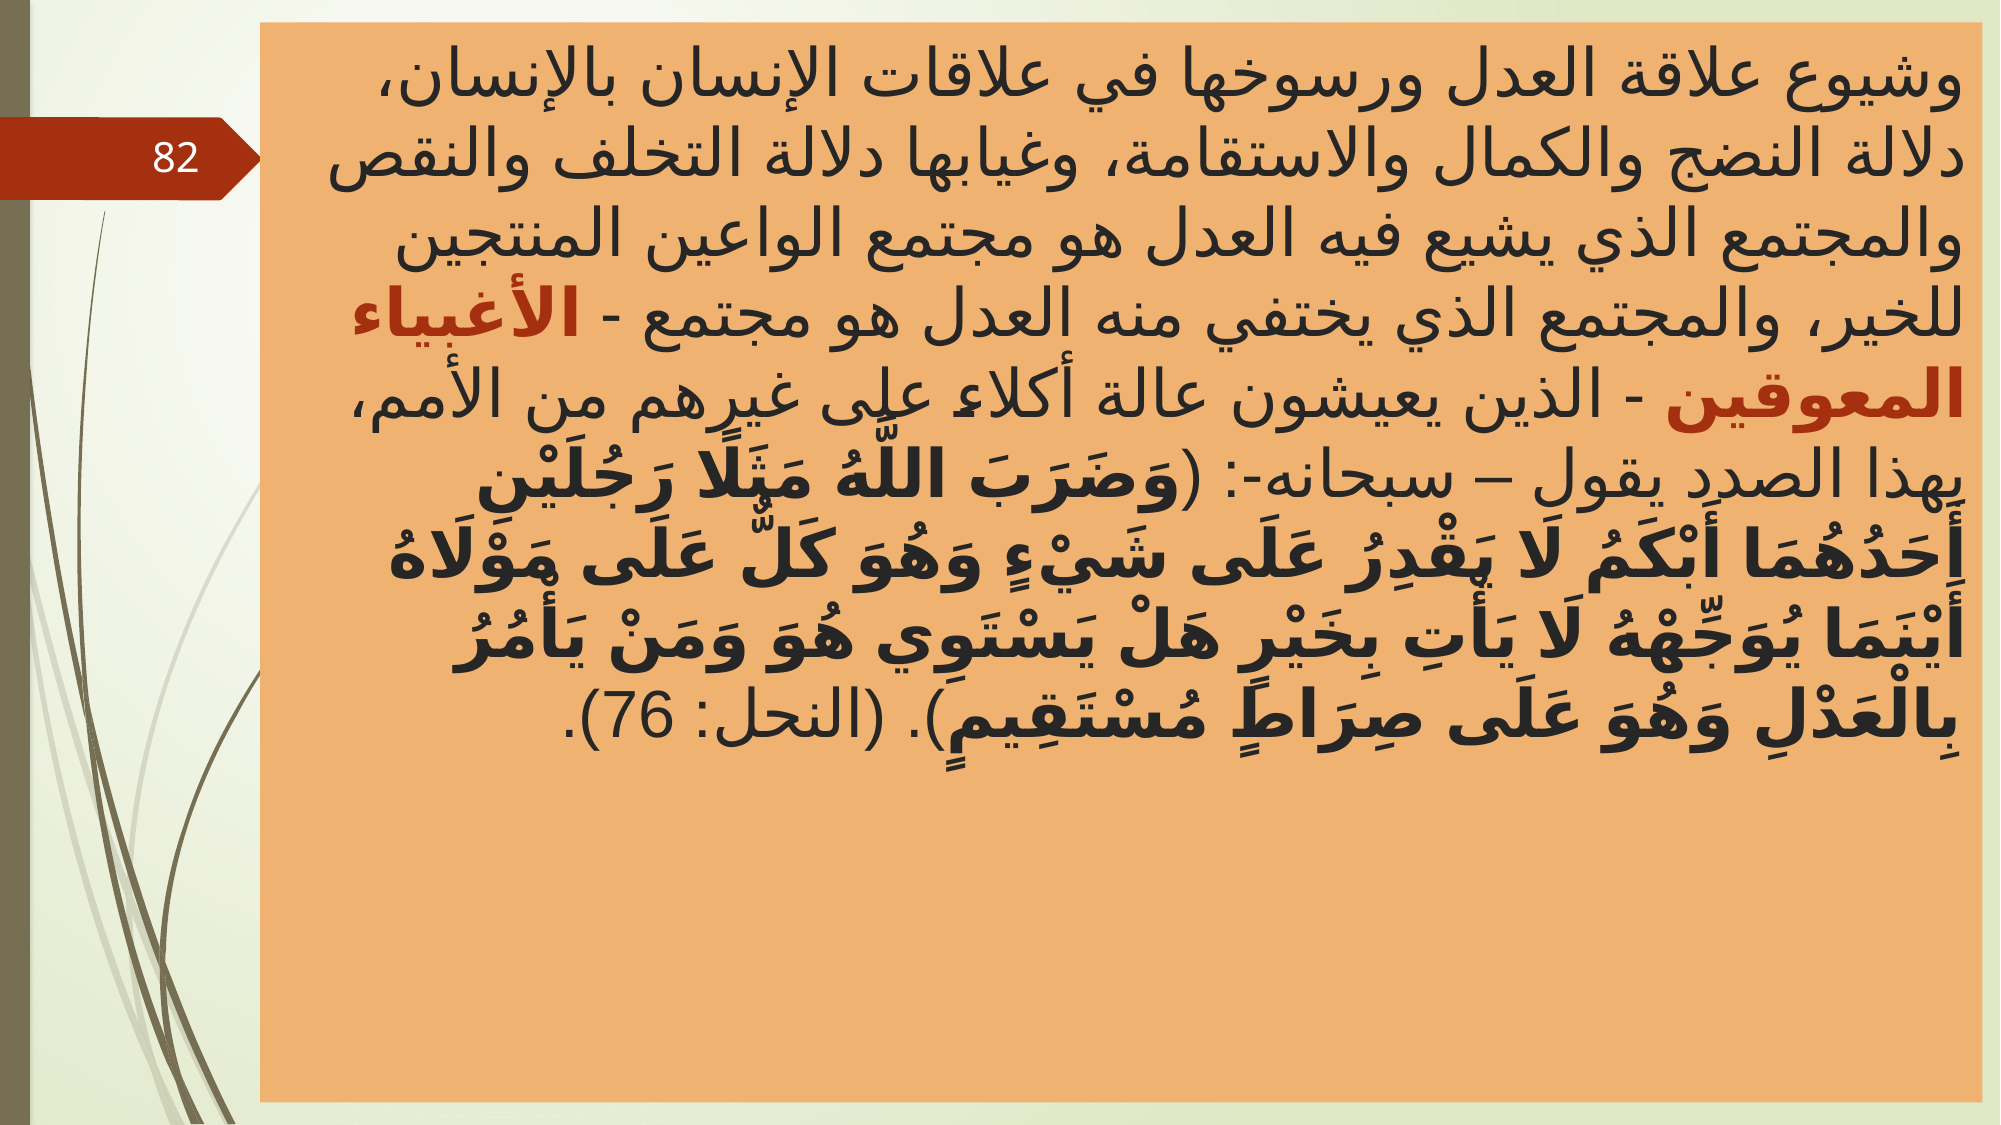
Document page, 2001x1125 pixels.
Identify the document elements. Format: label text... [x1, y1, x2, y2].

title وشيوع علاقة العدل ورسوخها في علاقات الإنسان بالإنسان، دلالة النضج والكمال والاستقامة، وغيابها دلالة التخلف والنقص والمجتمع الذي يشيع فيه العدل هو مجتمع الواعين المنتجين للخير، والمجتمع الذي يختفي منه العدل هو مجتمع - الأغبياء المعوقين - الذين يعيشون عالة أكلاء على غيرهم من الأمم، بهذا الصدد يقول – سبحانه-: (وَضَرَبَ اللَّهُ مَثَلًا رَجُلَيْنِ أَحَدُهُمَا أَبْكَمُ لَا يَقْدِرُ عَلَى شَيْءٍ وَهُوَ كَلٌّ عَلَى مَوْلَاهُ أَيْنَمَا يُوَجِّهْهُ لَا يَأْتِ بِخَيْرٍ هَلْ يَسْتَوِي هُوَ وَمَنْ يَأْمُرُ بِالْعَدْلِ وَهُوَ عَلَى صِرَاطٍ مُسْتَقِيمٍ). (النحل: 76). [260, 22, 1983, 1103]
slide_number 82 [87, 129, 216, 190]
